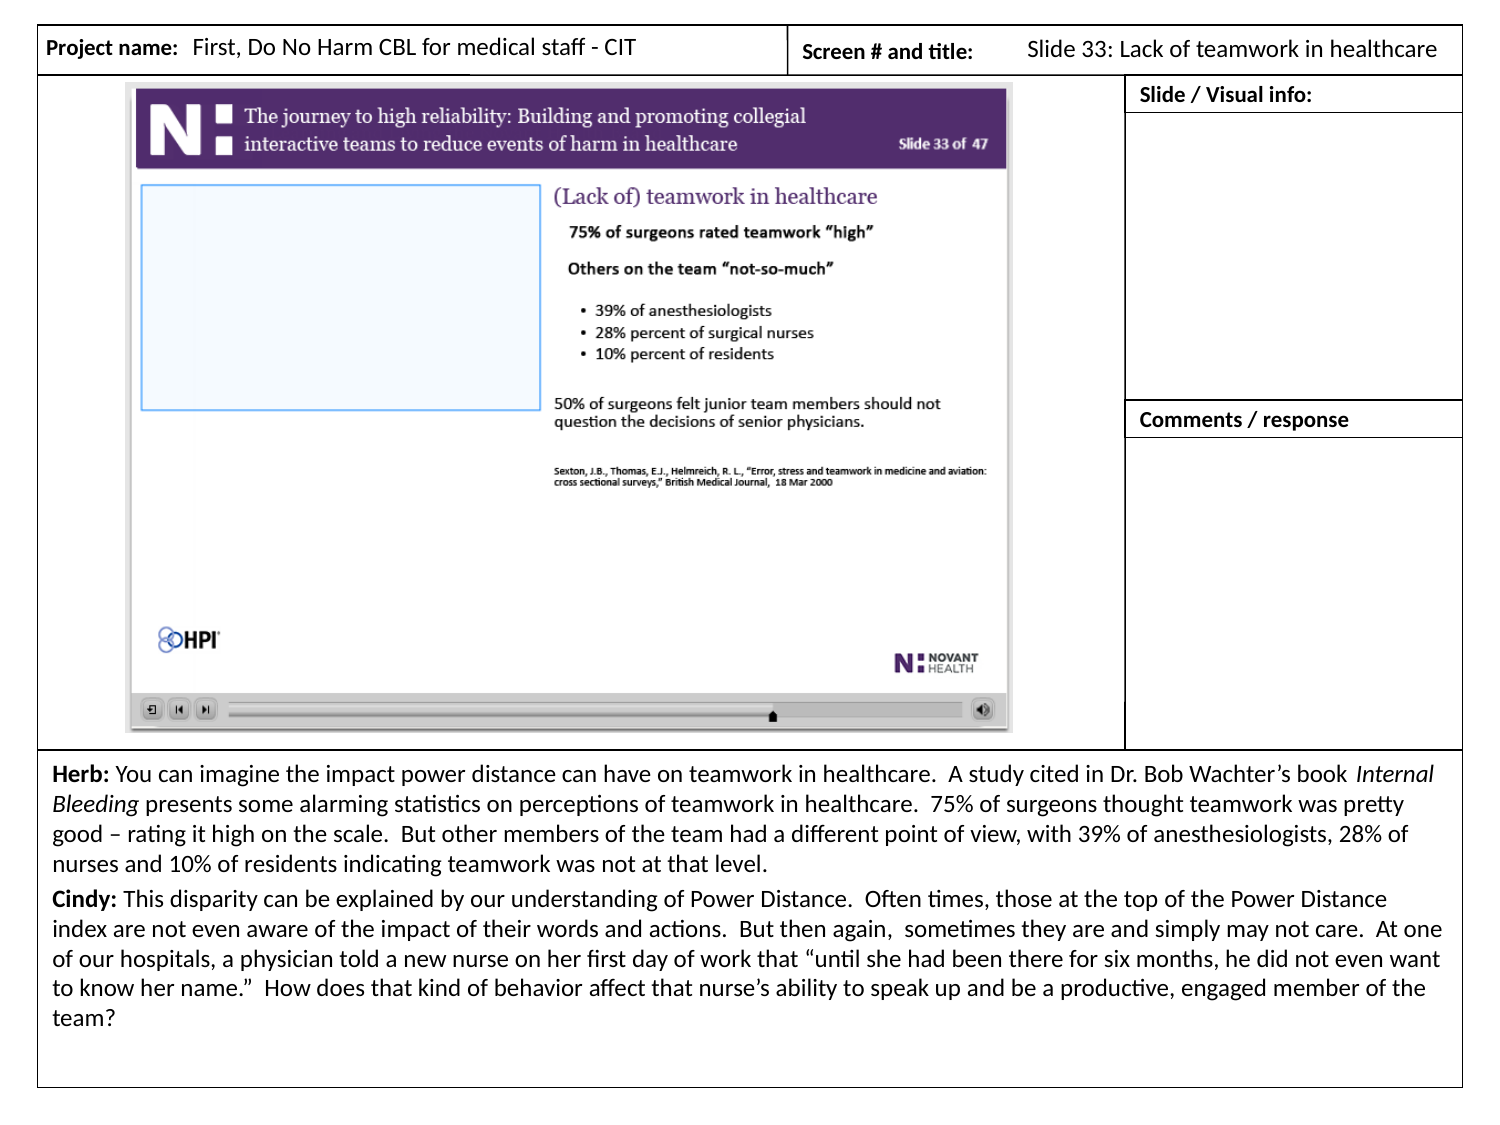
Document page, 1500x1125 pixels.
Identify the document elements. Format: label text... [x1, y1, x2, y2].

picture [124, 82, 1013, 733]
list Herb: You can imagine the impact power distance can have on teamwork in healthcare. A study cited in Dr. Bob Wachter’s book Internal Bleeding presents some alarming statistics on perceptions of teamwork in healthcare. 75% of surgeons thought teamwork was pretty good – rating it high on the scale. But other members of the team had a different point of view, with 39% of anesthesiologists, 28% of nurses and 10% of residents indicating teamwork was not at that level. Cindy: This disparity can be explained by our understanding of Power Distance. Often times, those at the top of the Power Distance index are not even aware of the impact of their words and actions. But then again, sometimes they are and simply may not care. At one of our hospitals, a physician told a new nurse on her first day of work that “until she had been there for six months, he did not even want to know her name.” How does that kind of behavior affect that nurse’s ability to speak up and be a productive, engaged member of the team? [37, 750, 1463, 1100]
list First, Do No Harm CBL for medical staff - CIT [177, 23, 800, 74]
list Slide 33: Lack of teamwork in healthcare [1012, 24, 1463, 75]
